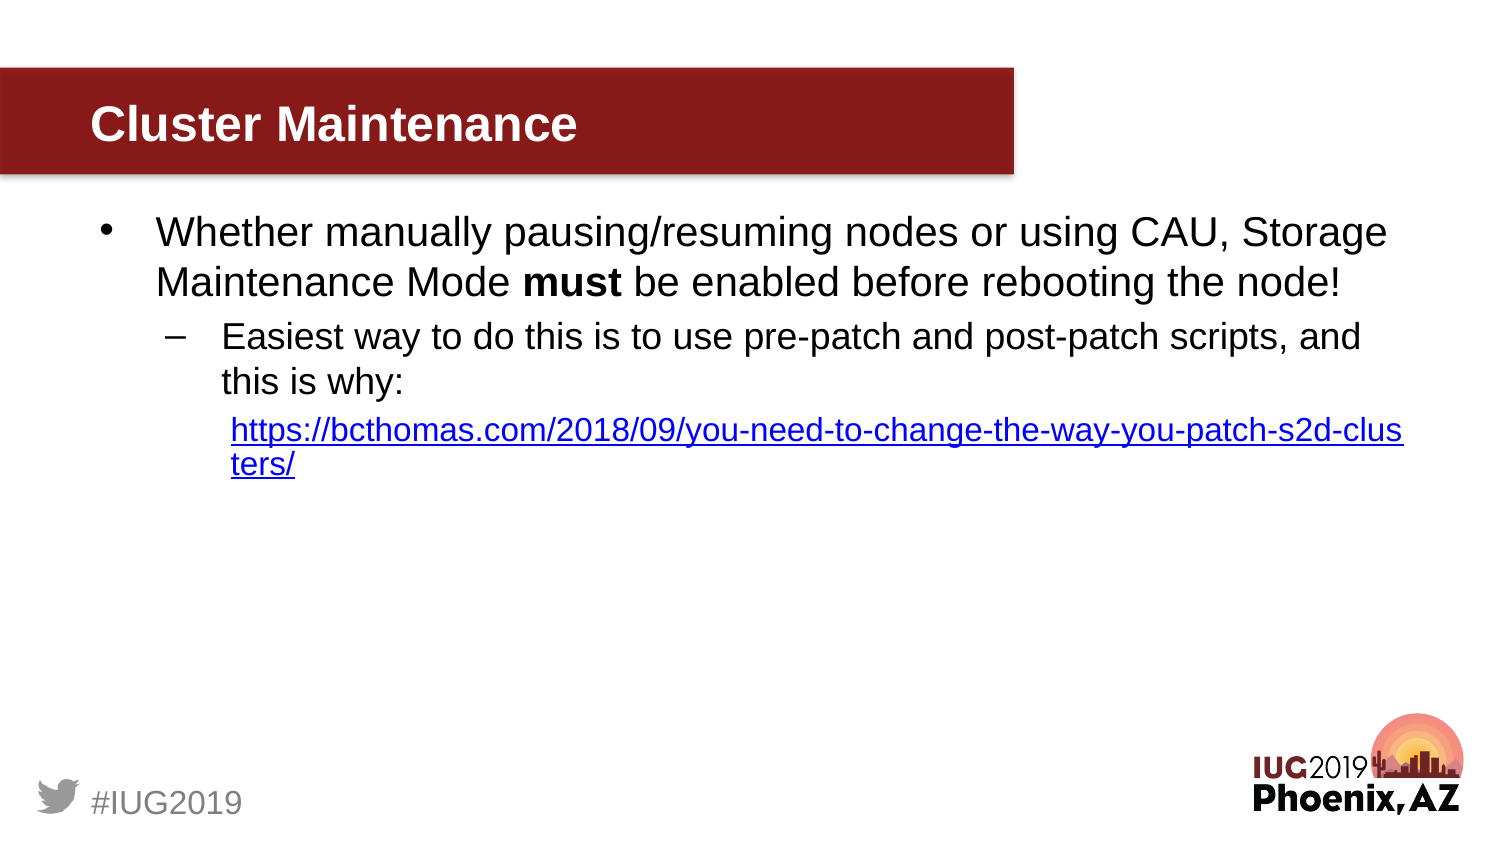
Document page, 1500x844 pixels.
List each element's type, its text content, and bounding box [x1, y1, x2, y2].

list Whether manually pausing/resuming nodes or using CAU, Storage Maintenance Mode must be enabled before rebooting the node! Easiest way to do this is to use pre-patch and post-patch scripts, and this is why: https://bcthomas.com/2018/09/you-need-to-change-the-way-you-patch-s2d-clusters/ [75, 196, 1425, 710]
picture [1254, 712, 1500, 815]
title Cluster Maintenance [75, 68, 1425, 176]
